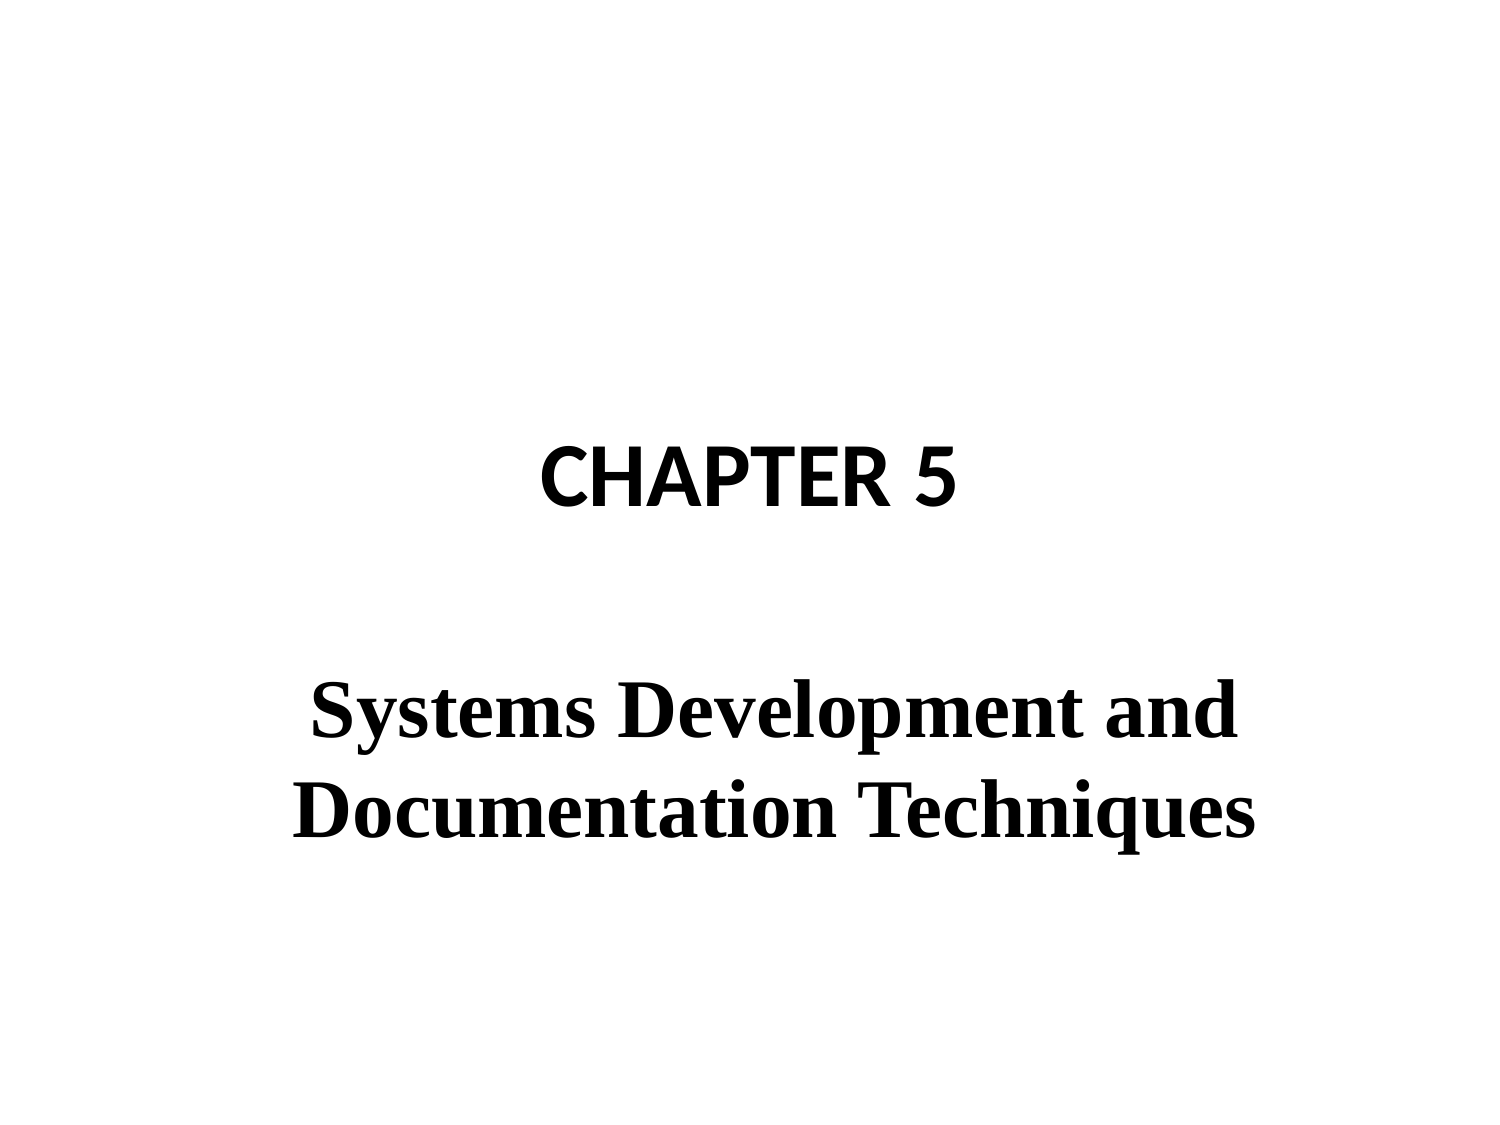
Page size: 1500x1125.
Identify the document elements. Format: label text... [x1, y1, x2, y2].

subtitle Systems Development and Documentation Techniques [125, 549, 1425, 925]
title CHAPTER 5 [112, 349, 1388, 591]
